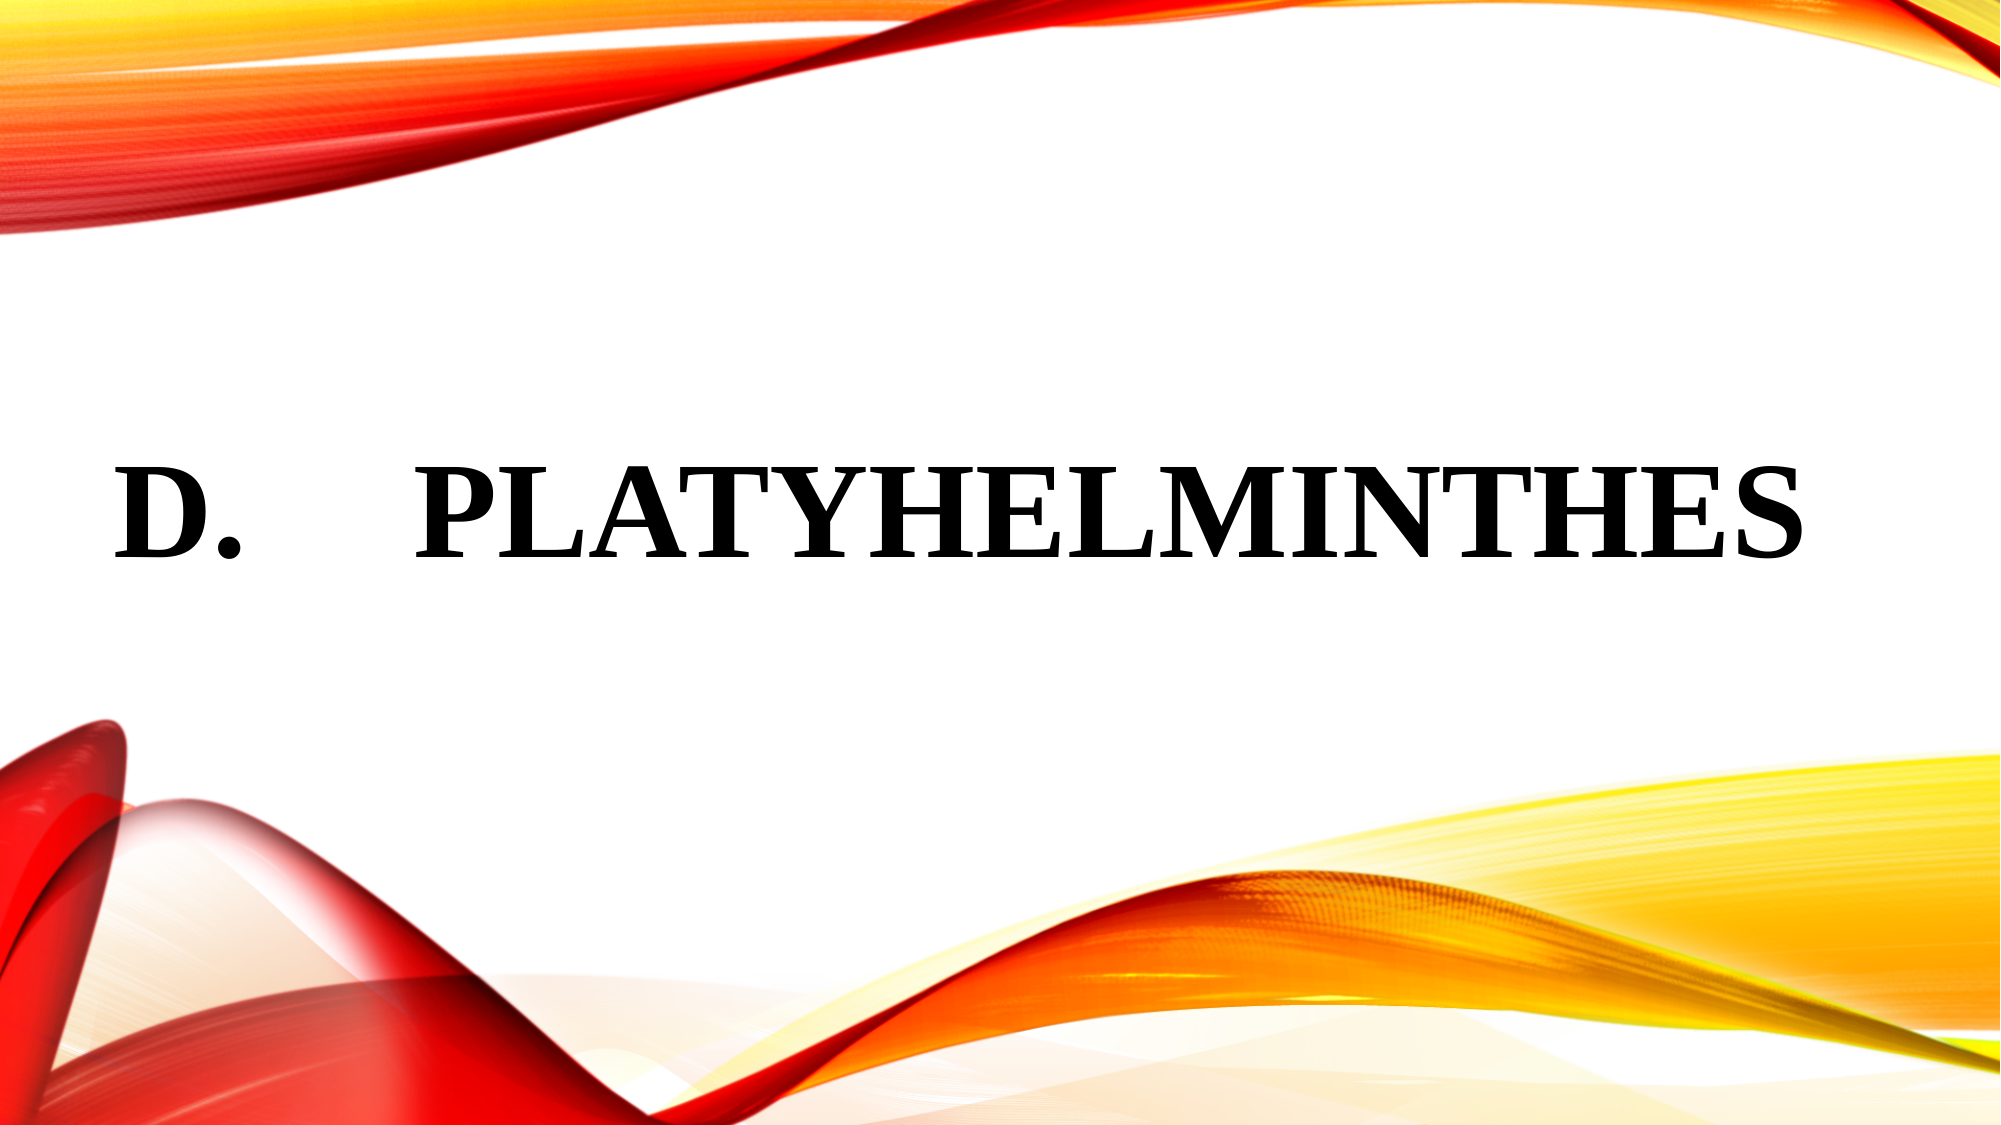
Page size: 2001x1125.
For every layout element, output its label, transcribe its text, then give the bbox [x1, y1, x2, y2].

title D. platyhelminthes [98, 295, 1871, 596]
picture [0, 0, 2000, 237]
picture [0, 717, 2000, 1125]
